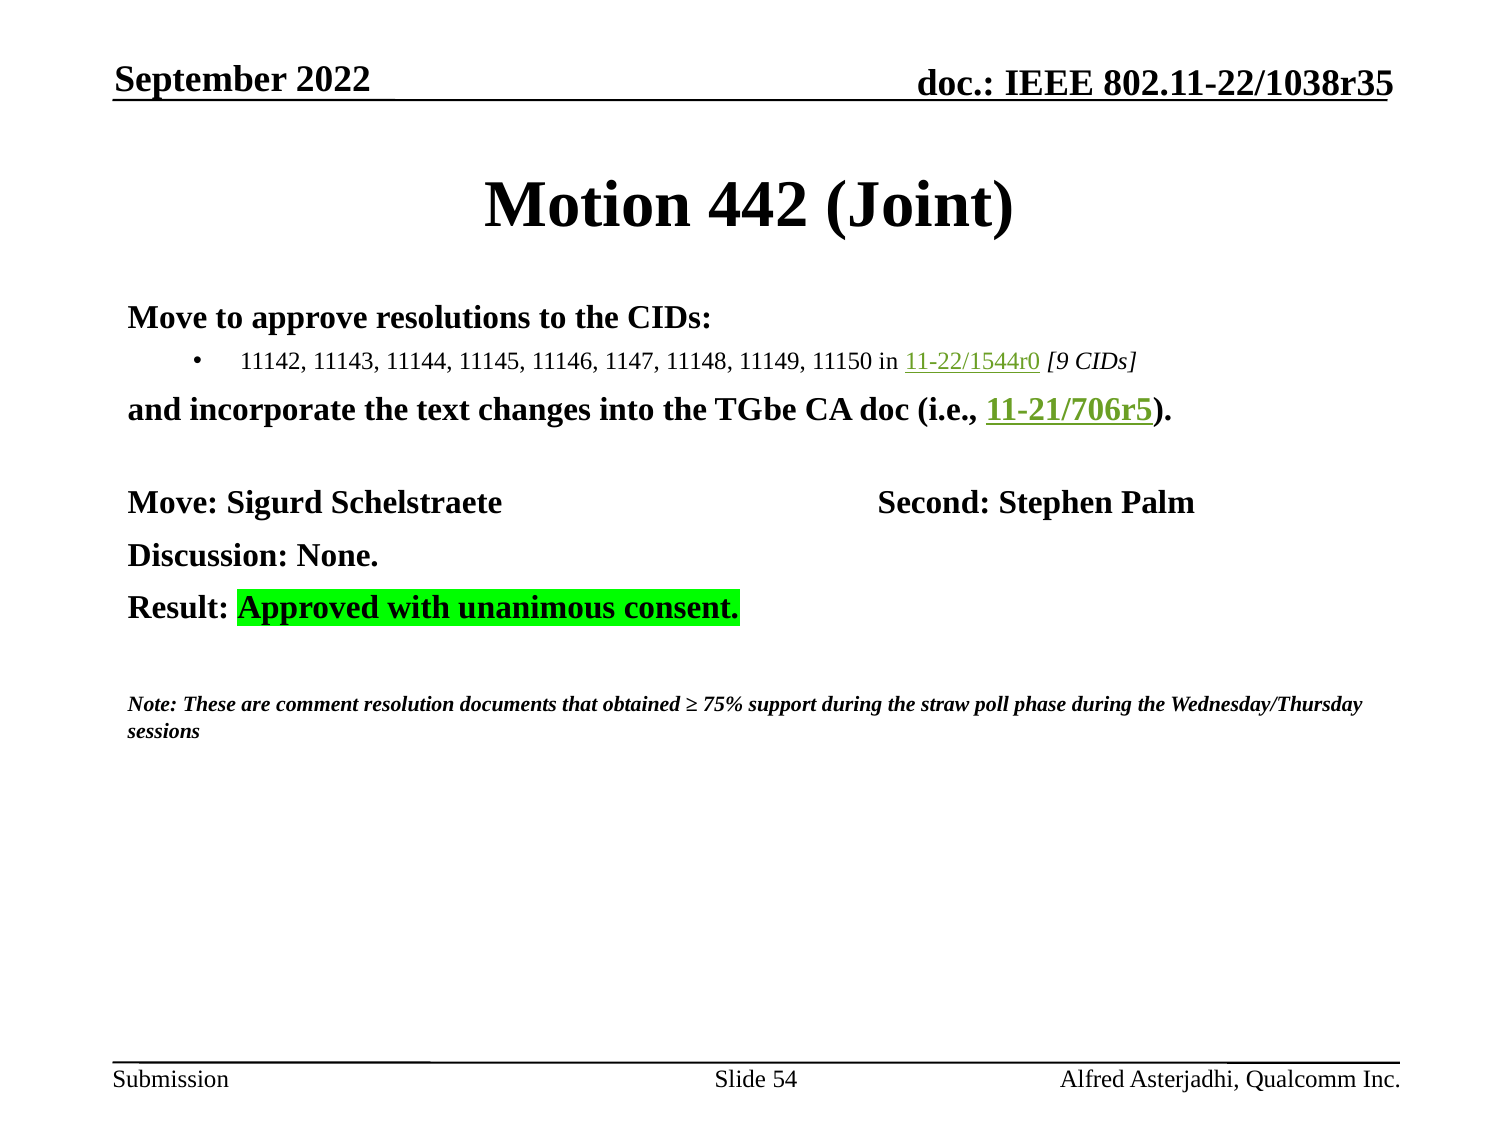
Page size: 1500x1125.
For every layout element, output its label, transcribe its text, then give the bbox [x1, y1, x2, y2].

slide_number Slide 54 [712, 1061, 800, 1123]
title Motion 442 (Joint) [112, 112, 1388, 286]
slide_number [114, 54, 423, 100]
list Move to approve resolutions to the CIDs: 11142, 11143, 11144, 11145, 11146, 1147, 11148, 11149, 11150 in 11-22/1544r0 [9 CIDs] and incorporate the text changes into the TGbe CA doc (i.e., 11-21/706r5). Move: Sigurd Schelstraete Second: Stephen Palm Discussion: None. Result: Approved with unanimous consent. Note: These are comment resolution documents that obtained ≥ 75% support during the straw poll phase during the Wednesday/Thursday sessions [112, 286, 1388, 1063]
footer Alfred Asterjadhi, Qualcomm Inc. [878, 1061, 1402, 1093]
